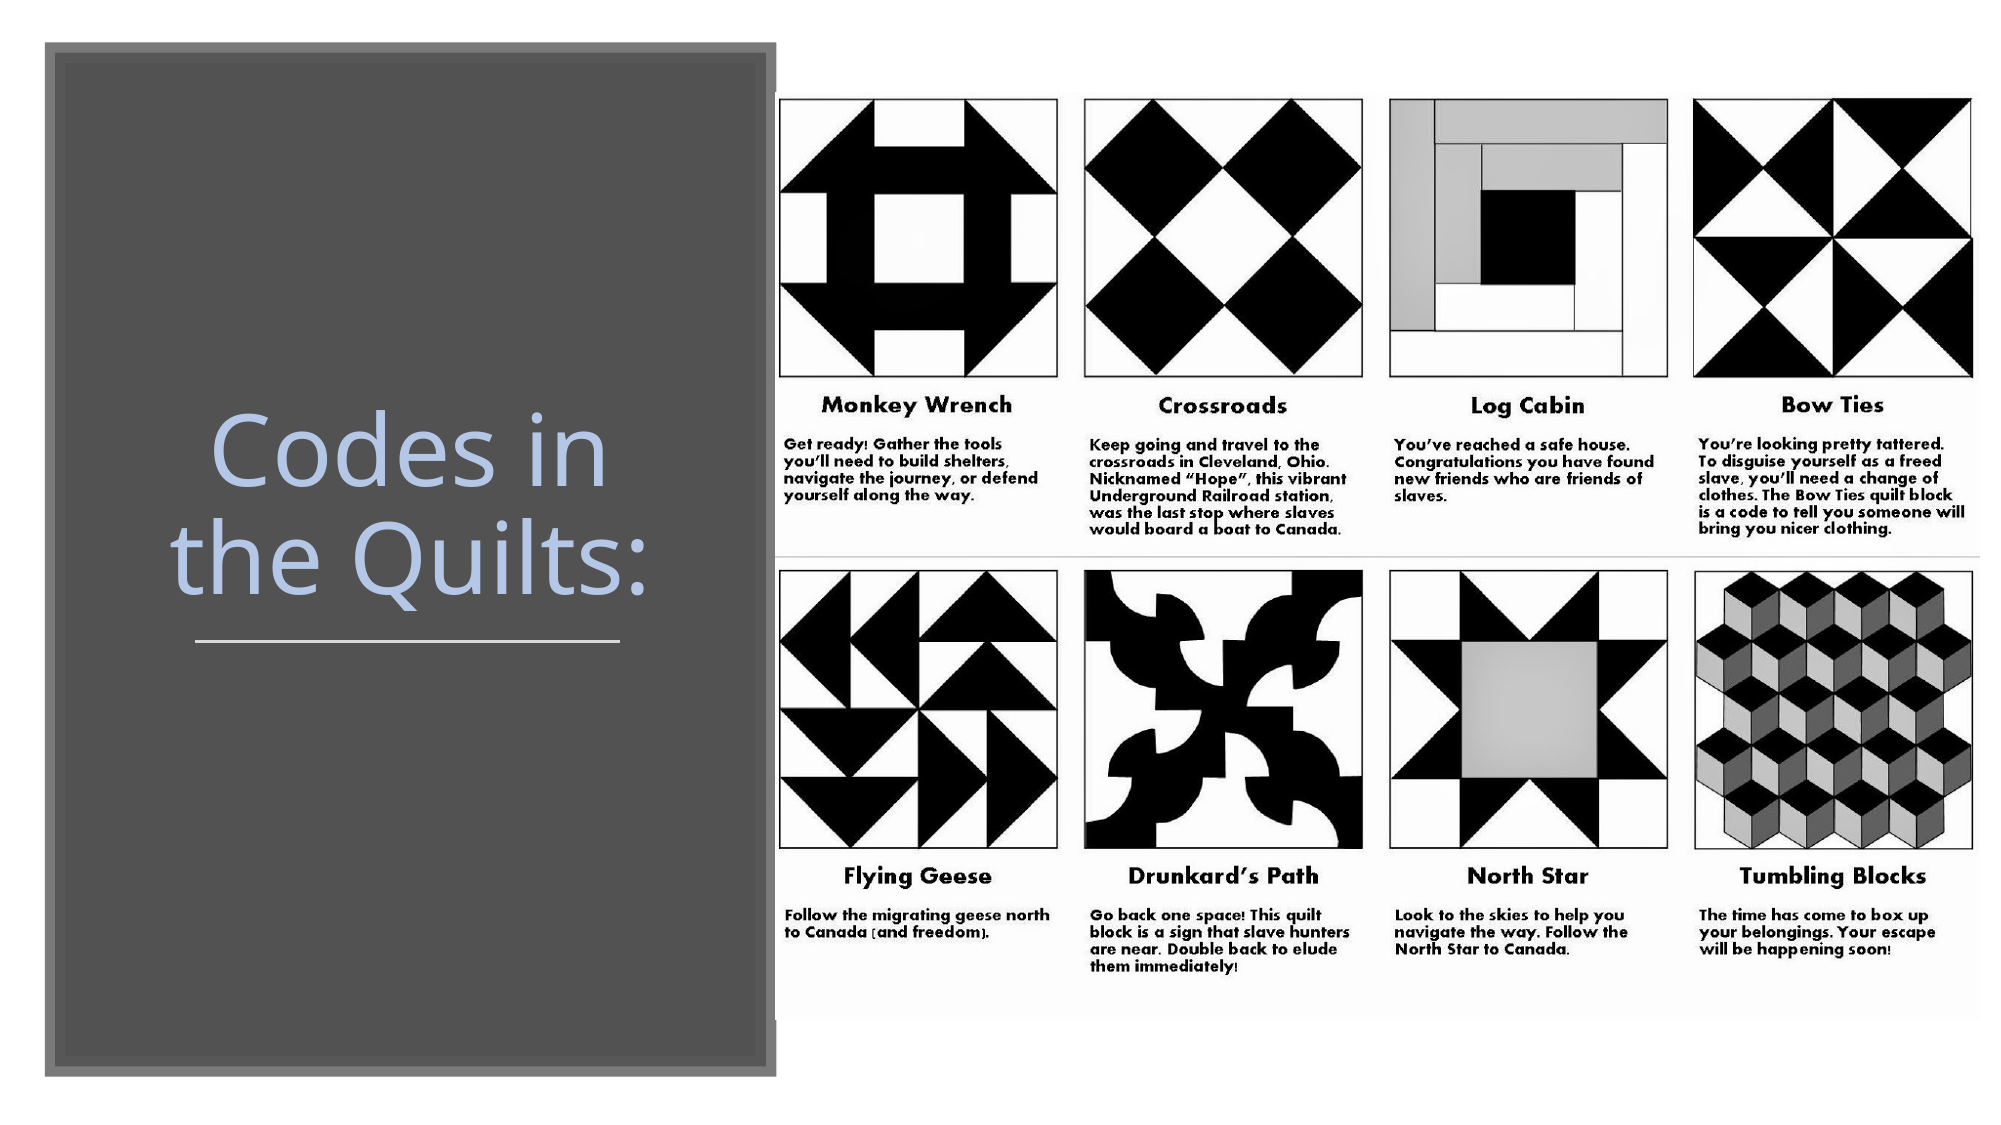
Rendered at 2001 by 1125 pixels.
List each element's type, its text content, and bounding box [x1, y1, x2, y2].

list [775, 92, 1980, 1020]
text_box [54, 52, 767, 1067]
title Codes in the Quilts: [110, 149, 711, 624]
